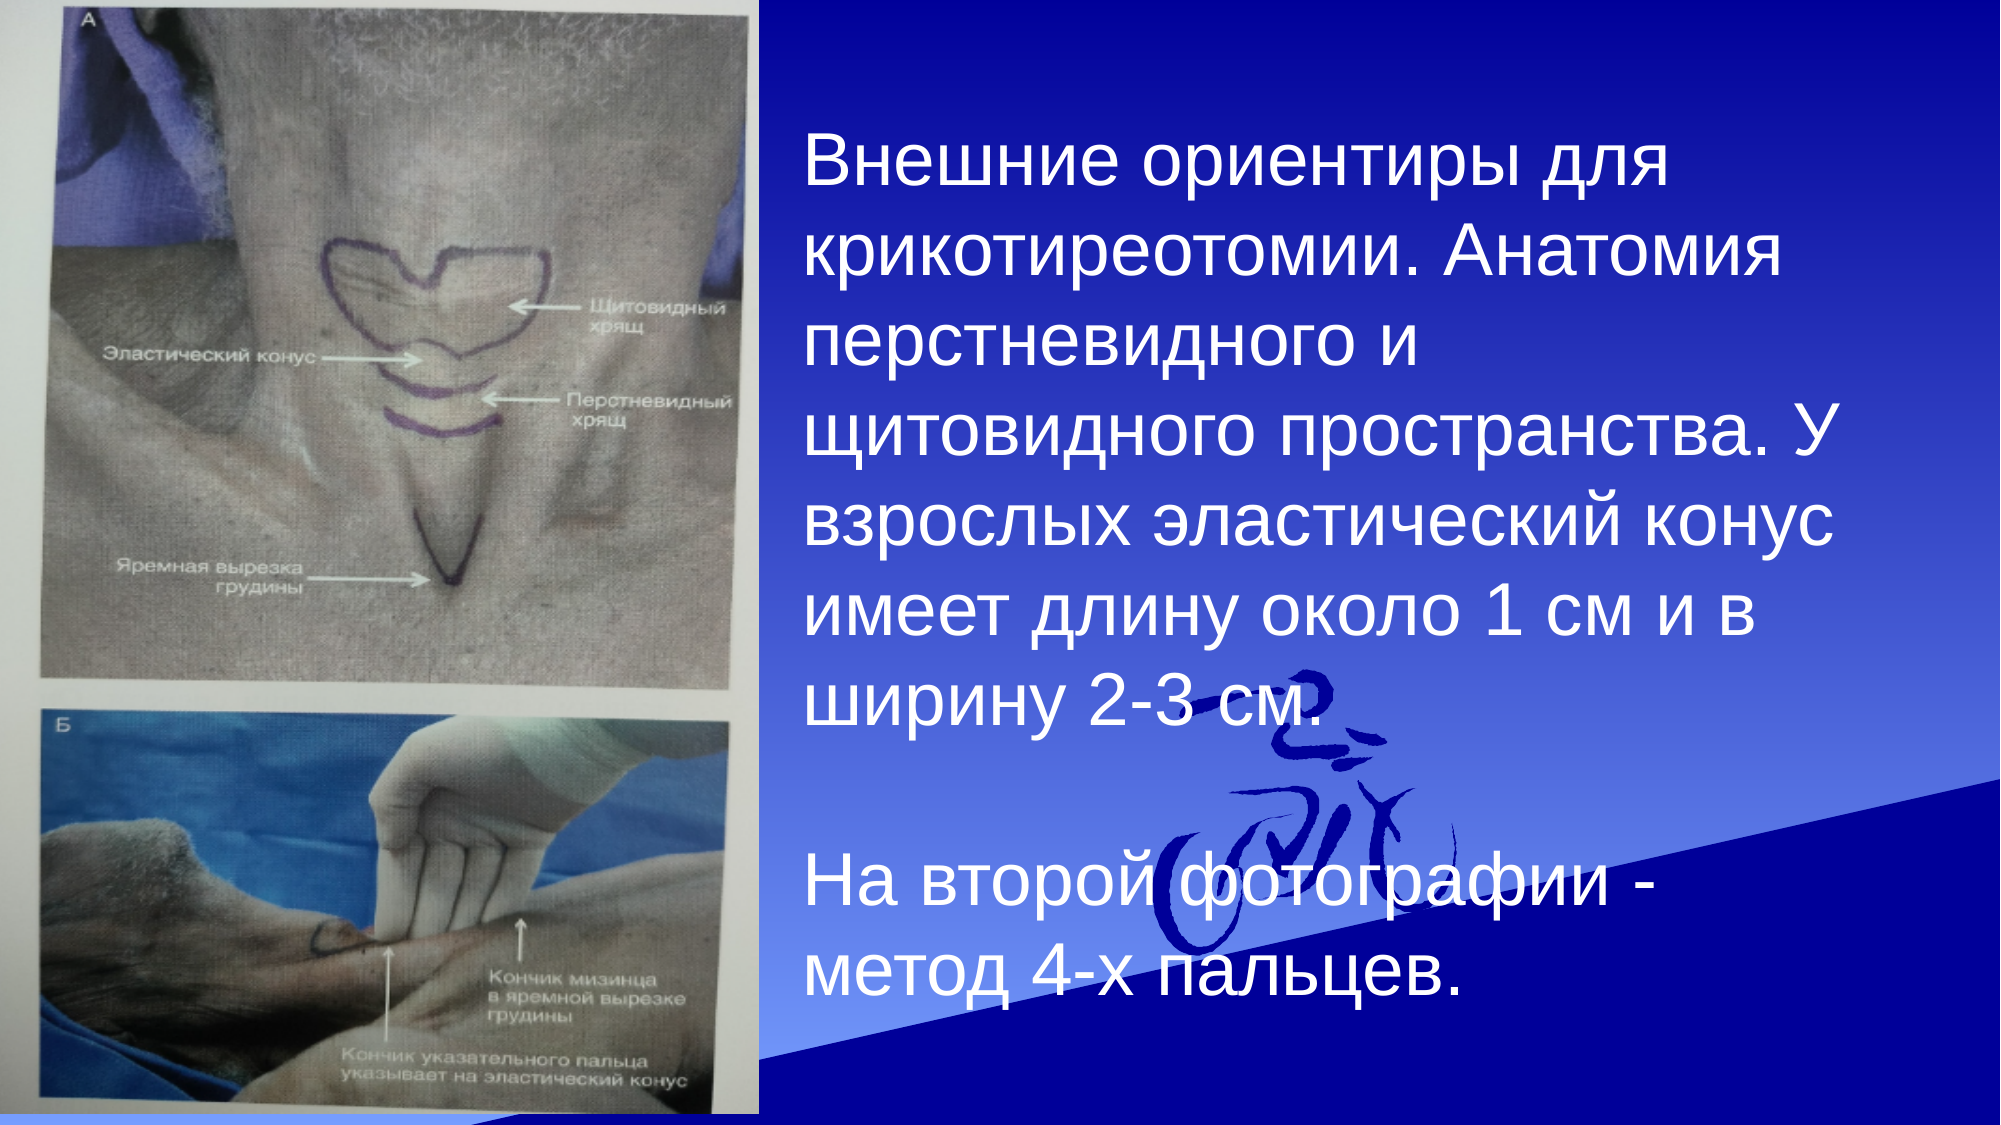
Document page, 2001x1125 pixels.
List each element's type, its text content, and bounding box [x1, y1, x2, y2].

title Внешние ориентиры для крикотиреотомии. Анатомия перстневидного и щитовидного пространства. У взрослых эластический конус имеет длину около 1 см и в ширину 2-3 см. На второй фотографии - метод 4-х пальцев. [787, 44, 1901, 1077]
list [0, 0, 759, 1114]
